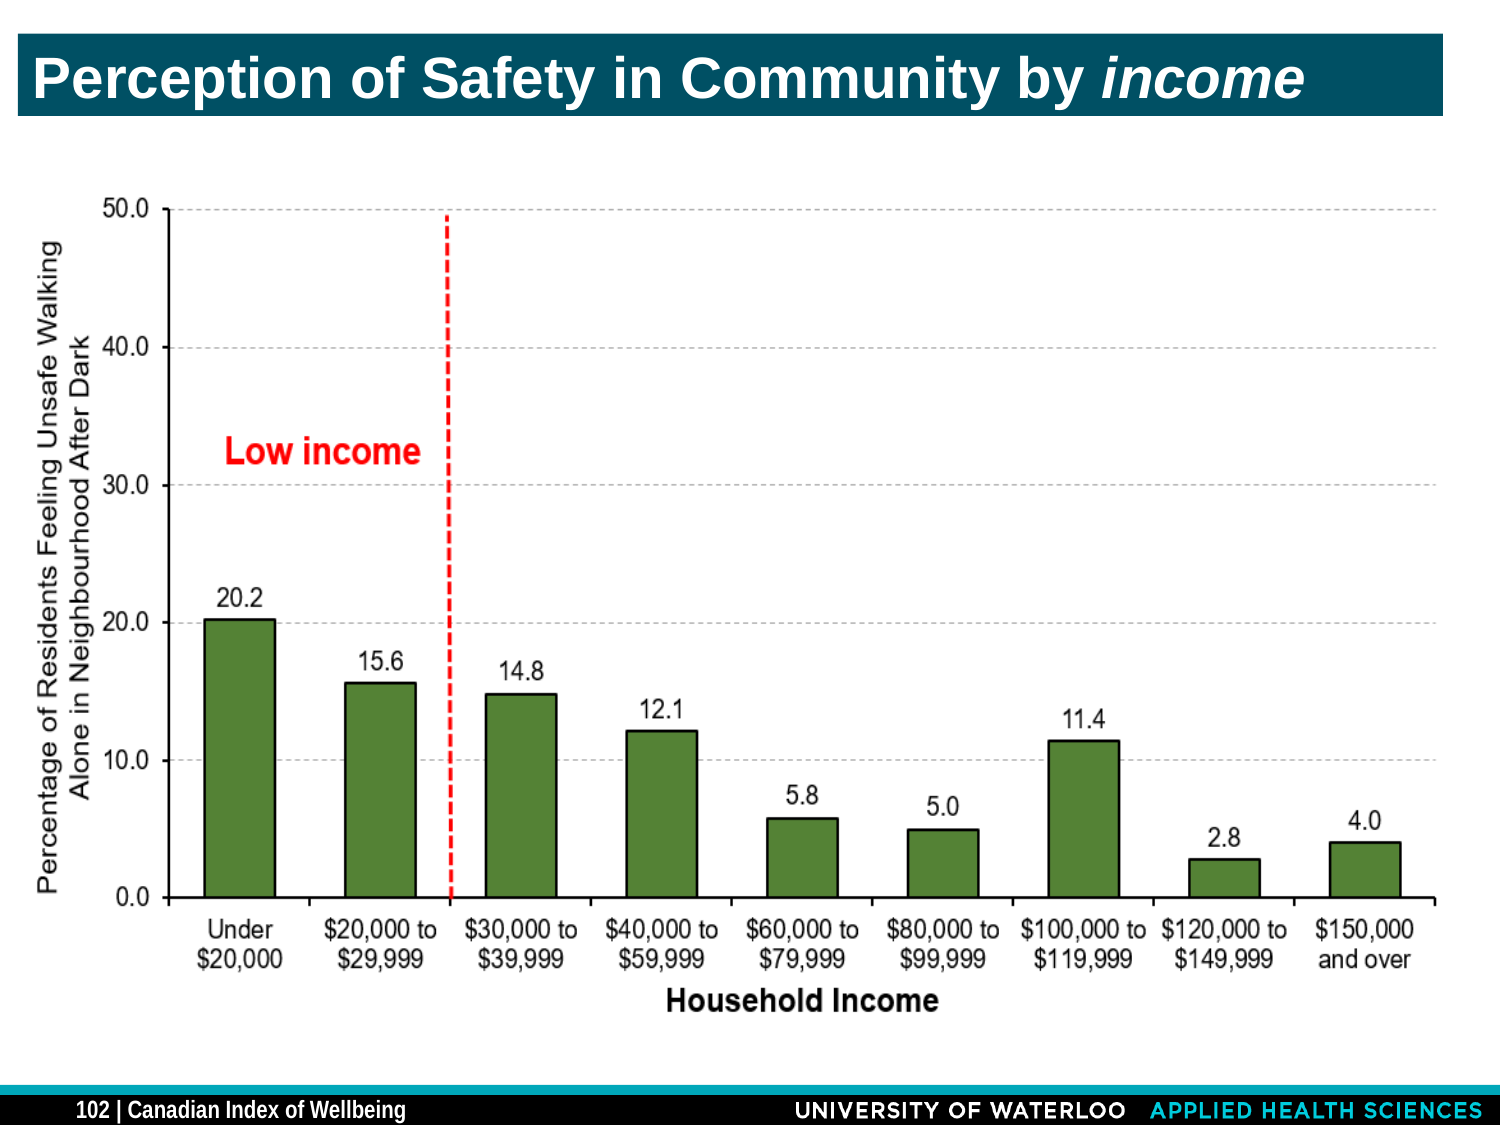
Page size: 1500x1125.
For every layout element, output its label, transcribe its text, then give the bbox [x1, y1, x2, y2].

picture [0, 1095, 1500, 1125]
picture [27, 188, 1453, 1030]
text_box Perception of Safety in Community by income [17, 33, 1443, 116]
